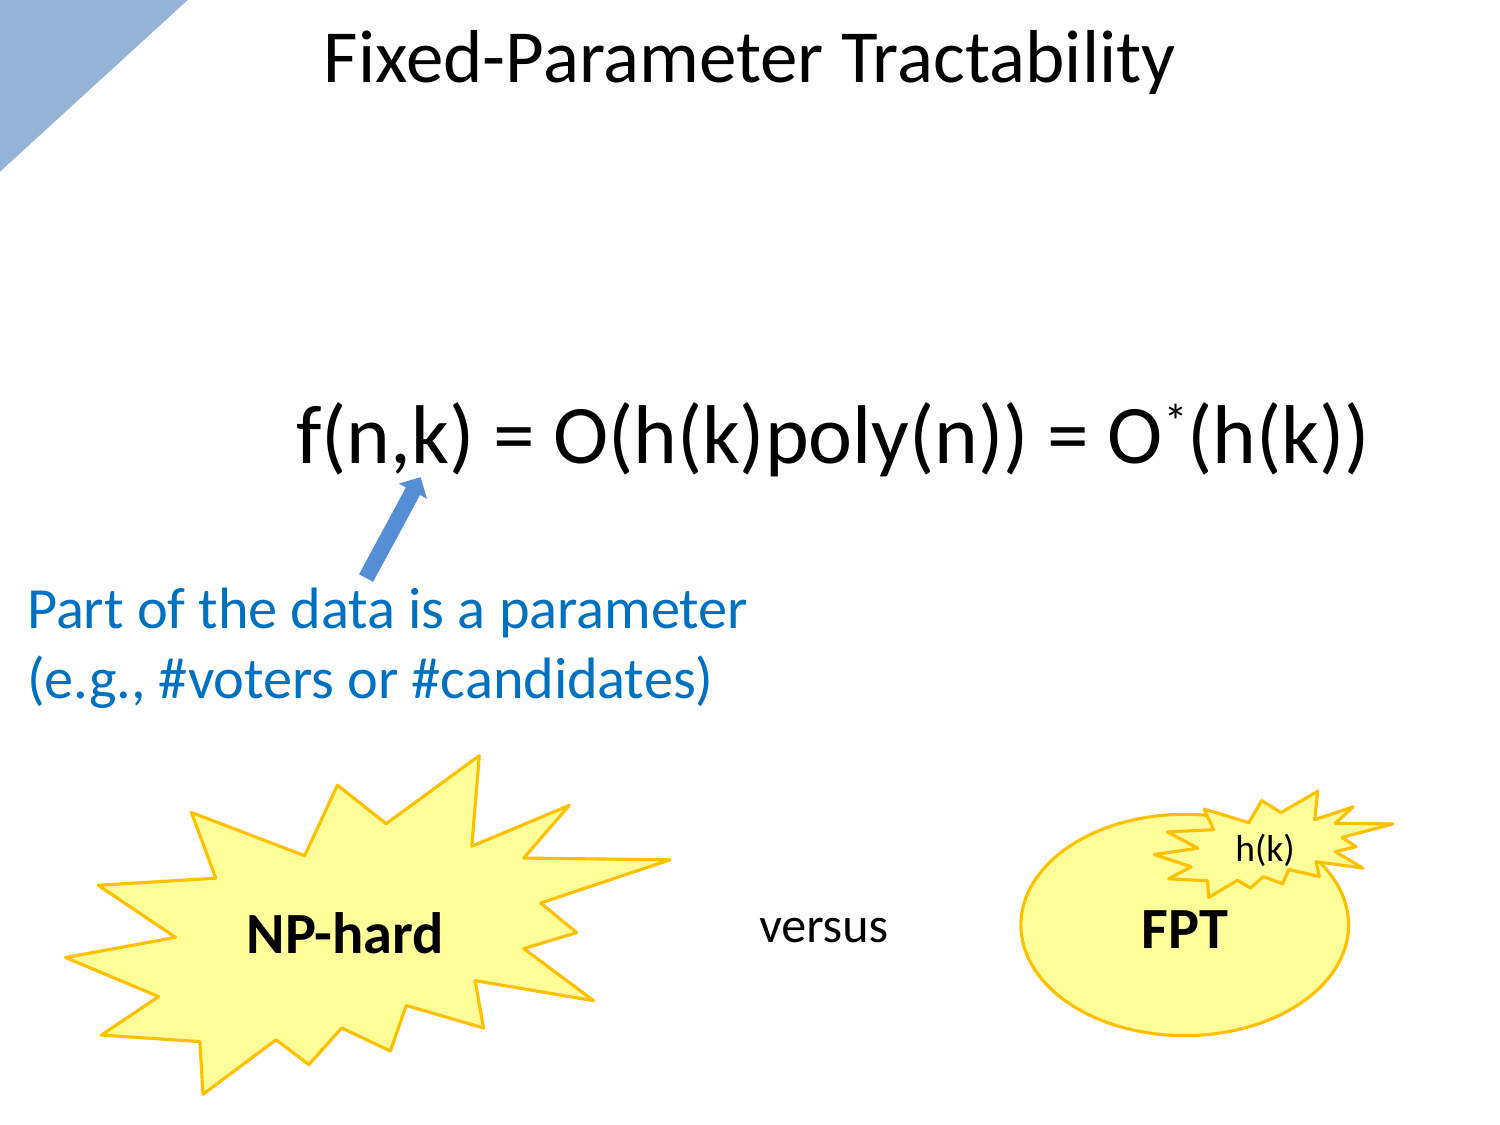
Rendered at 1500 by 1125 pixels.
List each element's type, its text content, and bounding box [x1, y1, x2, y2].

text_box [357, 475, 430, 584]
text_box Part of the data is a parameter (e.g., #voters or #candidates) [12, 562, 775, 718]
text_box Fixed-Parameter Tractability [78, 0, 1500, 105]
text_box FPT [1018, 812, 1351, 1038]
text_box versus [744, 885, 916, 960]
text_box f(n,k) = O(h(k)poly(n)) = O*(h(k)) [281, 372, 1386, 488]
text_box NP-hard [63, 753, 672, 1097]
text_box [0, 0, 190, 174]
text_box h(k) [1152, 789, 1396, 900]
